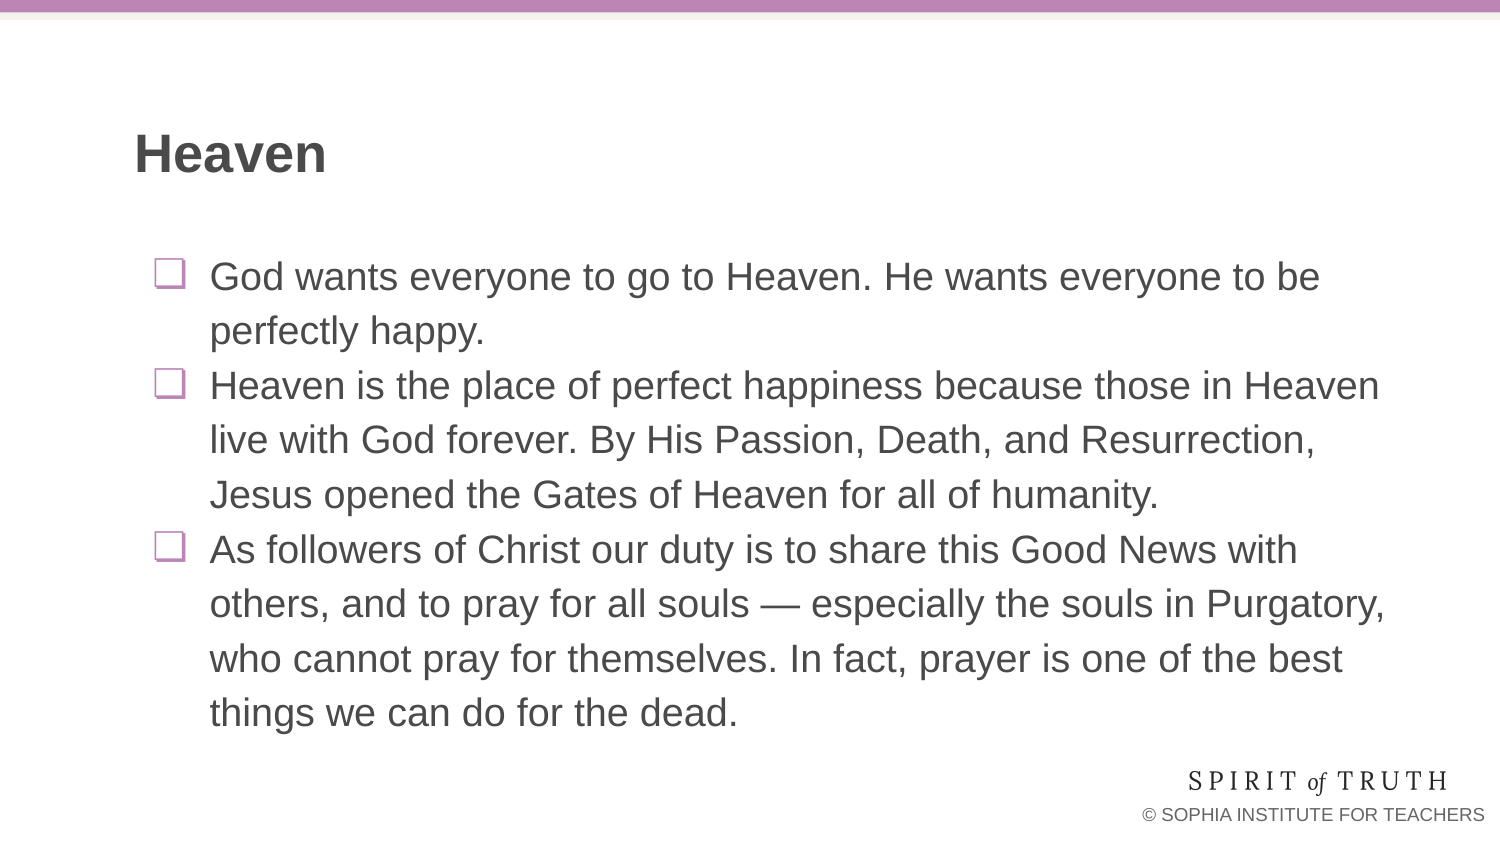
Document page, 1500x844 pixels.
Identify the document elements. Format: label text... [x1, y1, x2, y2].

picture [1186, 768, 1449, 797]
title Heaven [119, 103, 1381, 192]
list God wants everyone to go to Heaven. He wants everyone to be perfectly happy. Heaven is the place of perfect happiness because those in Heaven live with God forever. By His Passion, Death, and Resurrection, Jesus opened the Gates of Heaven for all of humanity. As followers of Christ our duty is to share this Good News with others, and to pray for all souls — especially the souls in Purgatory, who cannot pray for themselves. In fact, prayer is one of the best things we can do for the dead. [119, 228, 1437, 755]
